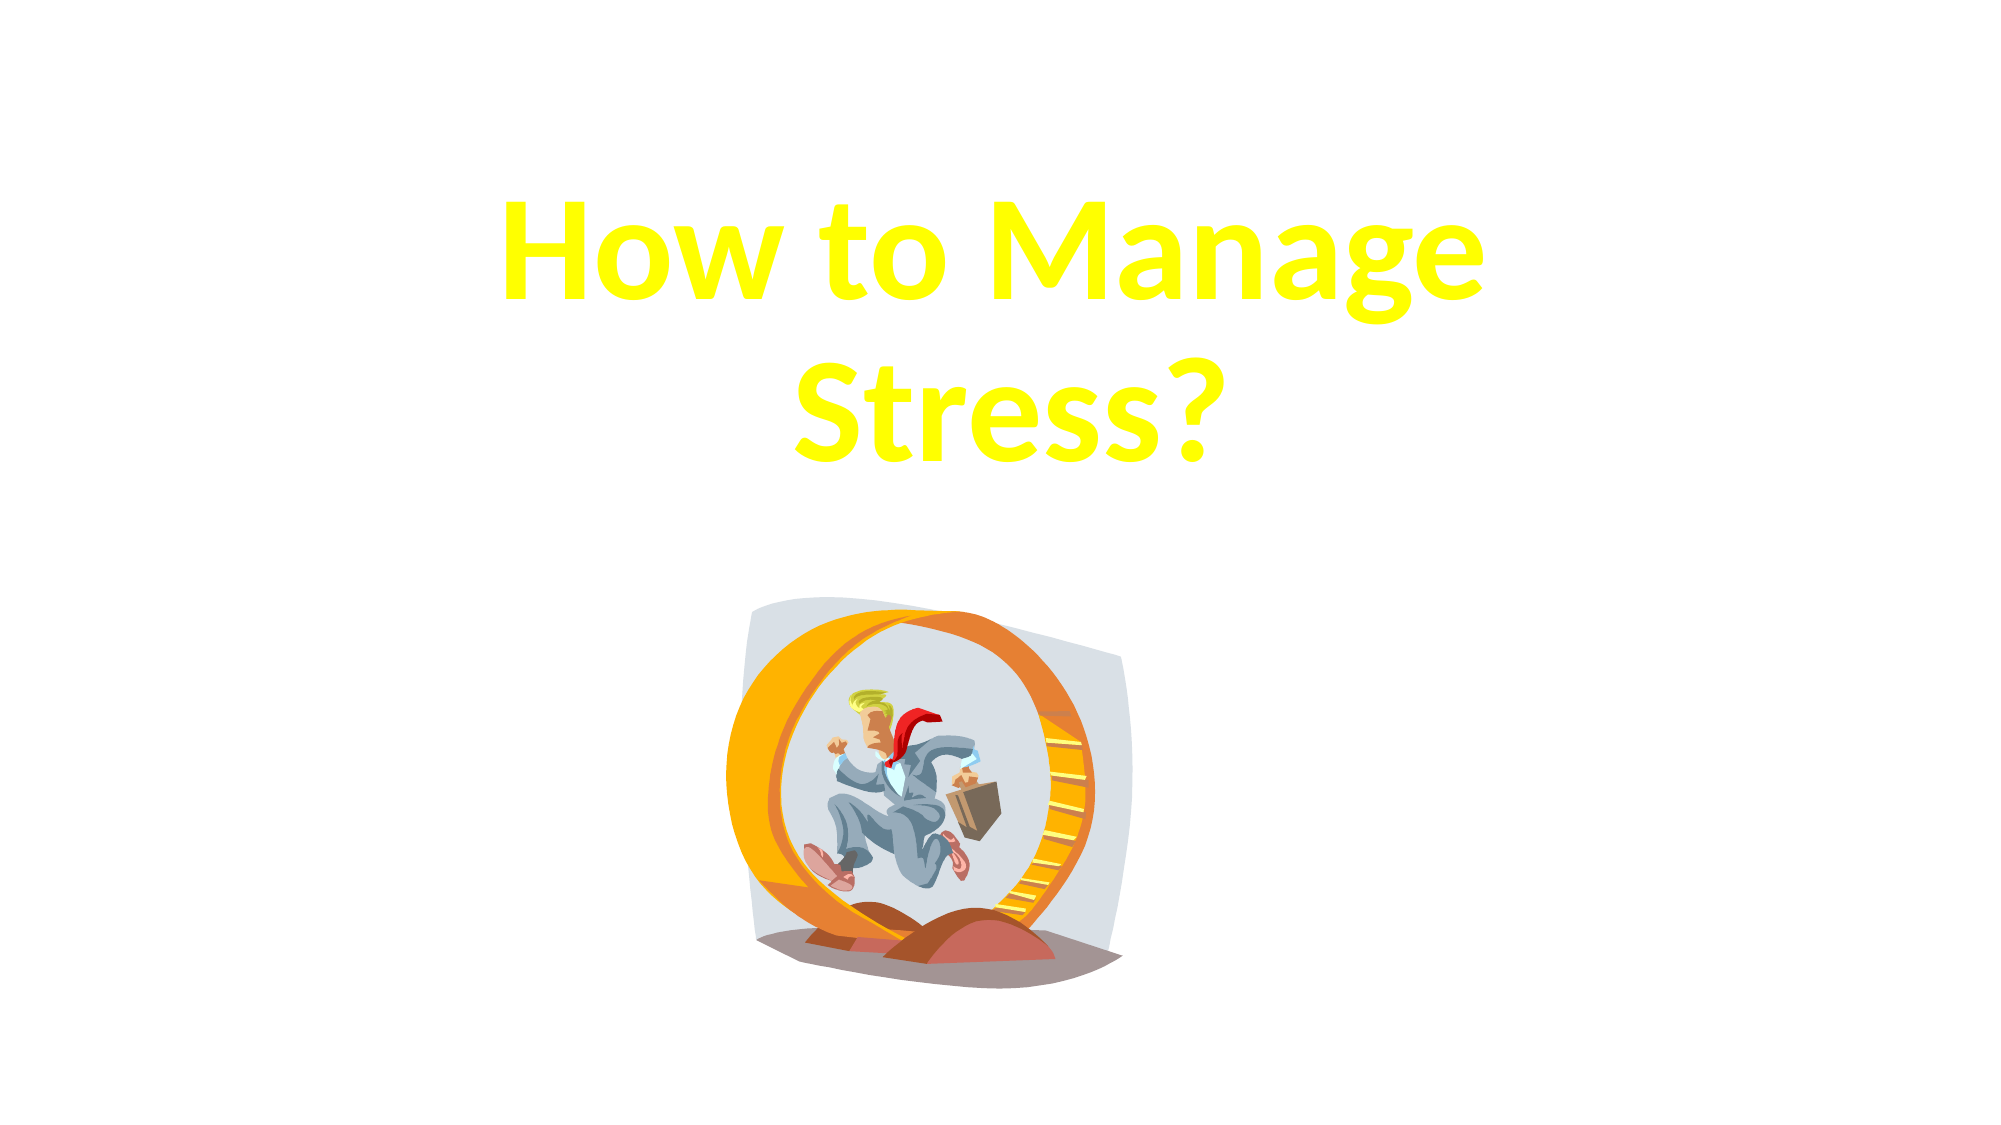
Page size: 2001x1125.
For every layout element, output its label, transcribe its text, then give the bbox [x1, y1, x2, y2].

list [721, 592, 1138, 994]
list How to Manage Stress? [350, 162, 1638, 838]
